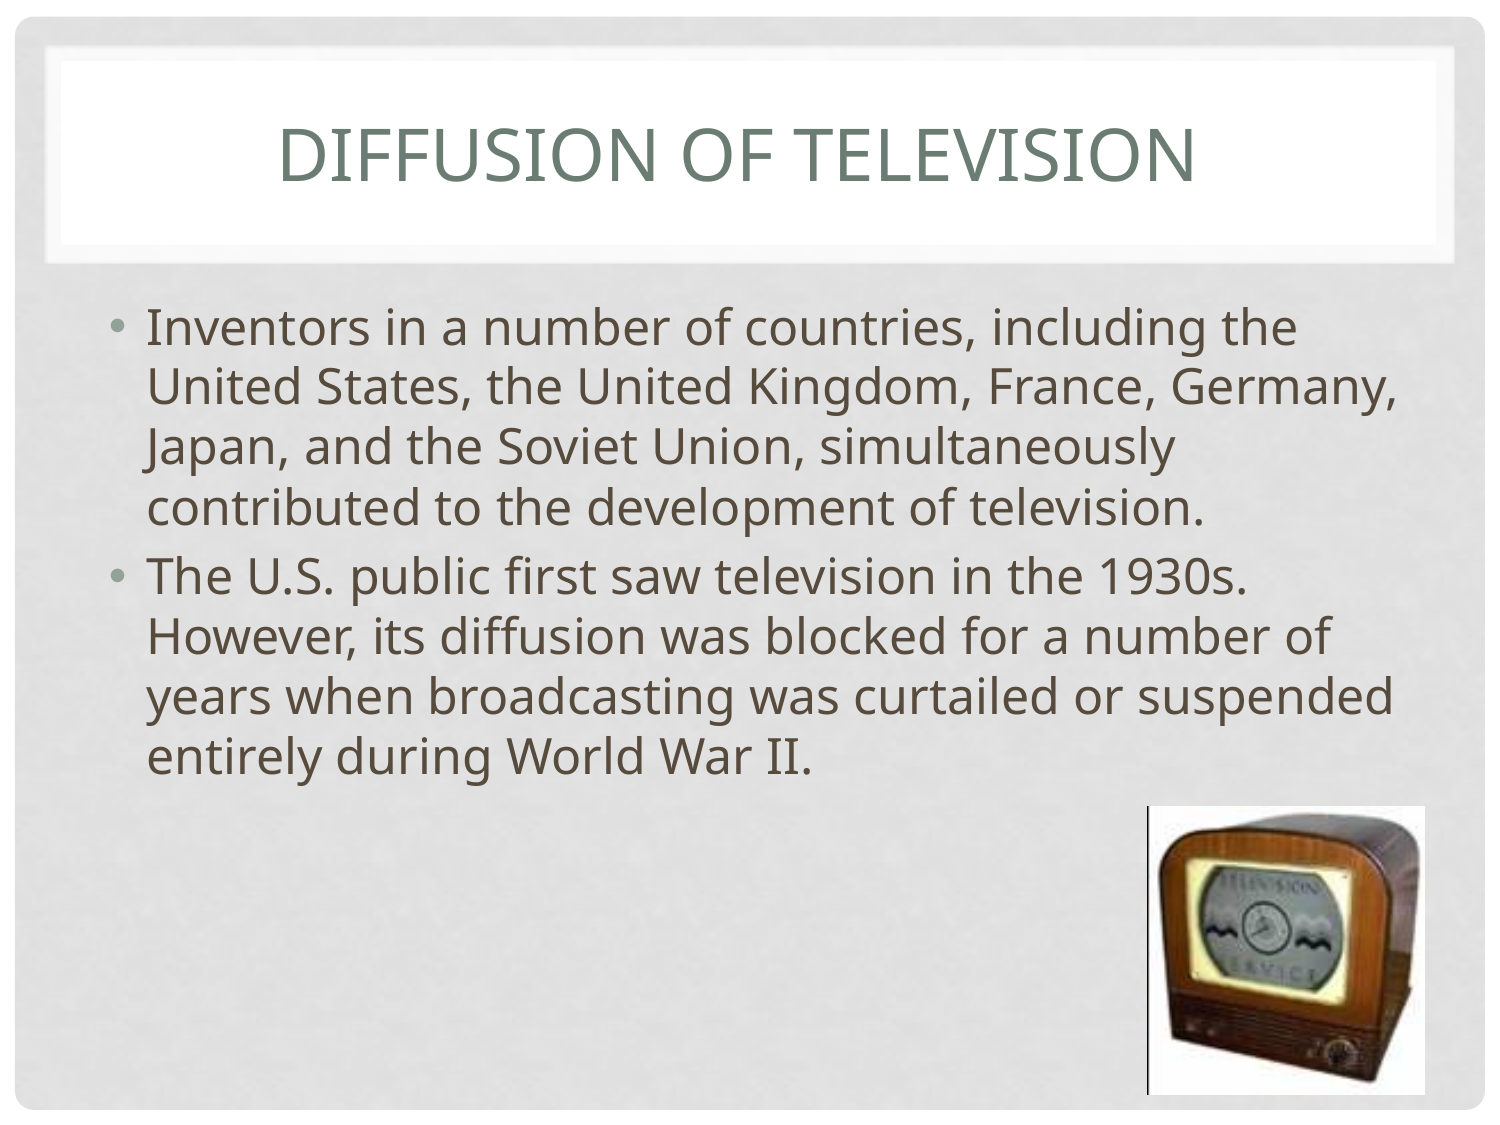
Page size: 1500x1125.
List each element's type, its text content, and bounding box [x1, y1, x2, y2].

title Diffusion of Television [69, 66, 1425, 238]
picture [1147, 806, 1426, 1096]
list Inventors in a number of countries, including the United States, the United Kingdom, France, Germany, Japan, and the Soviet Union, simultaneously contributed to the development of television. The U.S. public first saw television in the 1930s. However, its diffusion was blocked for a number of years when broadcasting was curtailed or suspended entirely during World War II. [75, 287, 1425, 1005]
